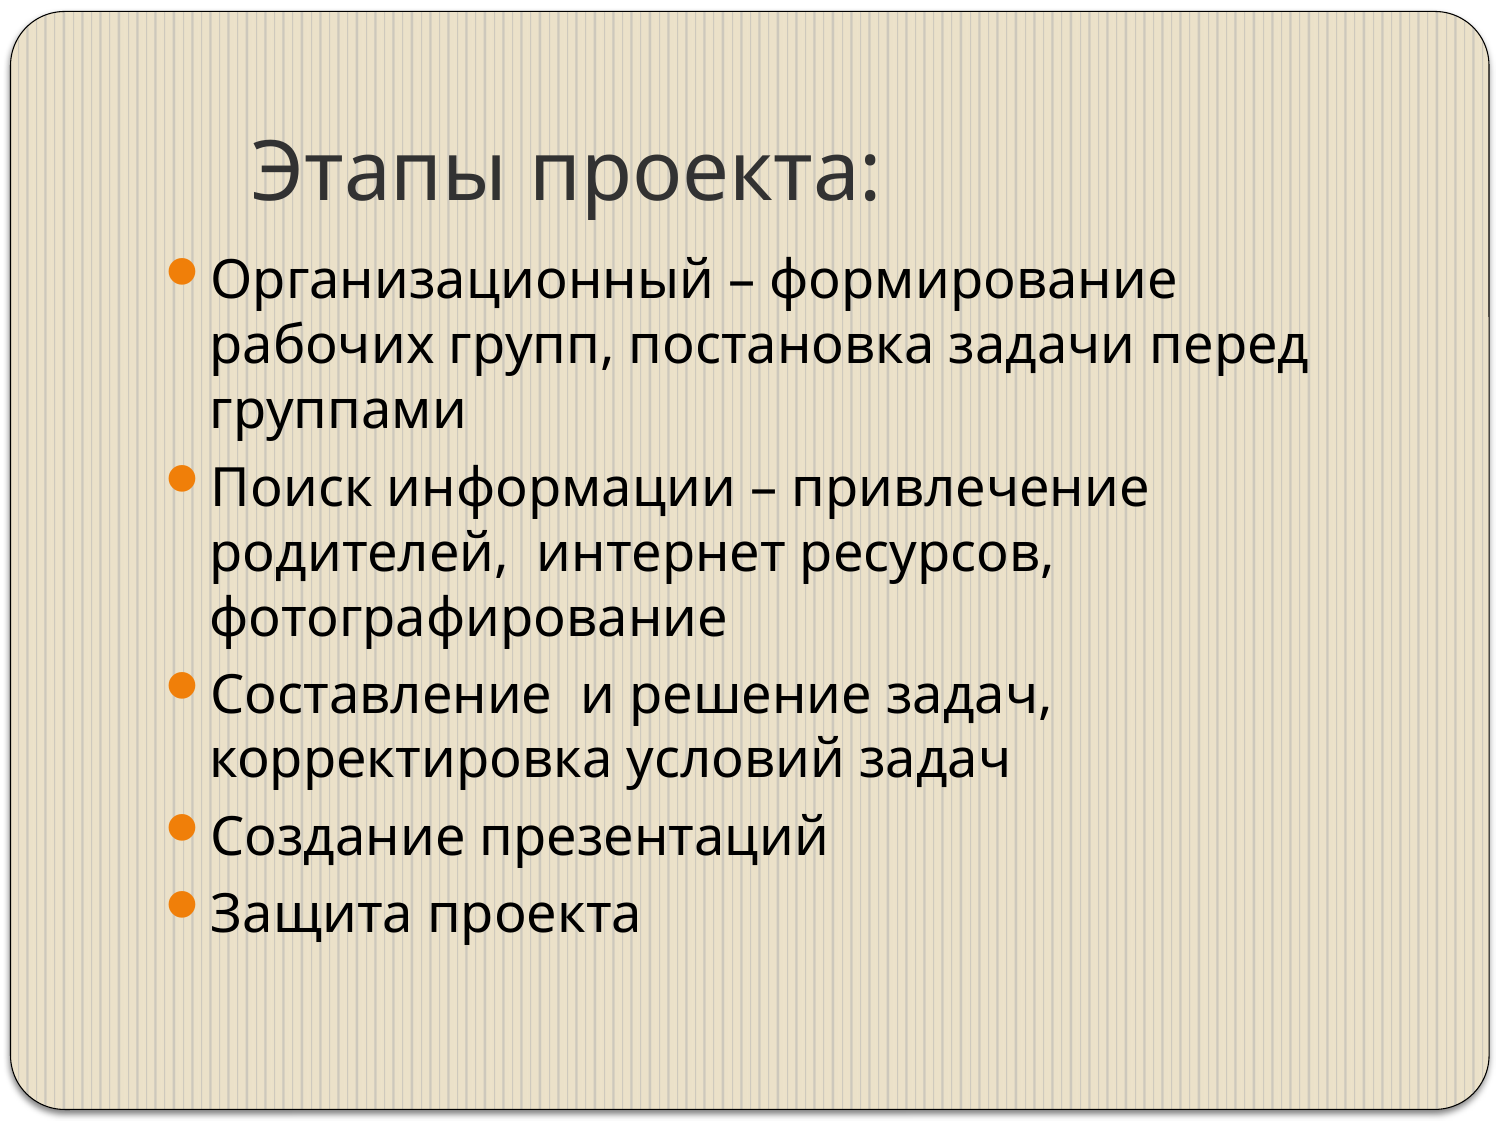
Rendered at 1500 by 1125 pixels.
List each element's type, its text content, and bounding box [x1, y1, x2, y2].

title Этапы проекта: [150, 45, 1425, 233]
list Организационный – формирование рабочих групп, постановка задачи перед группами Поиск информации – привлечение родителей, интернет ресурсов, фотографирование Составление и решение задач, корректировка условий задач Создание презентаций Защита проекта [150, 237, 1425, 988]
